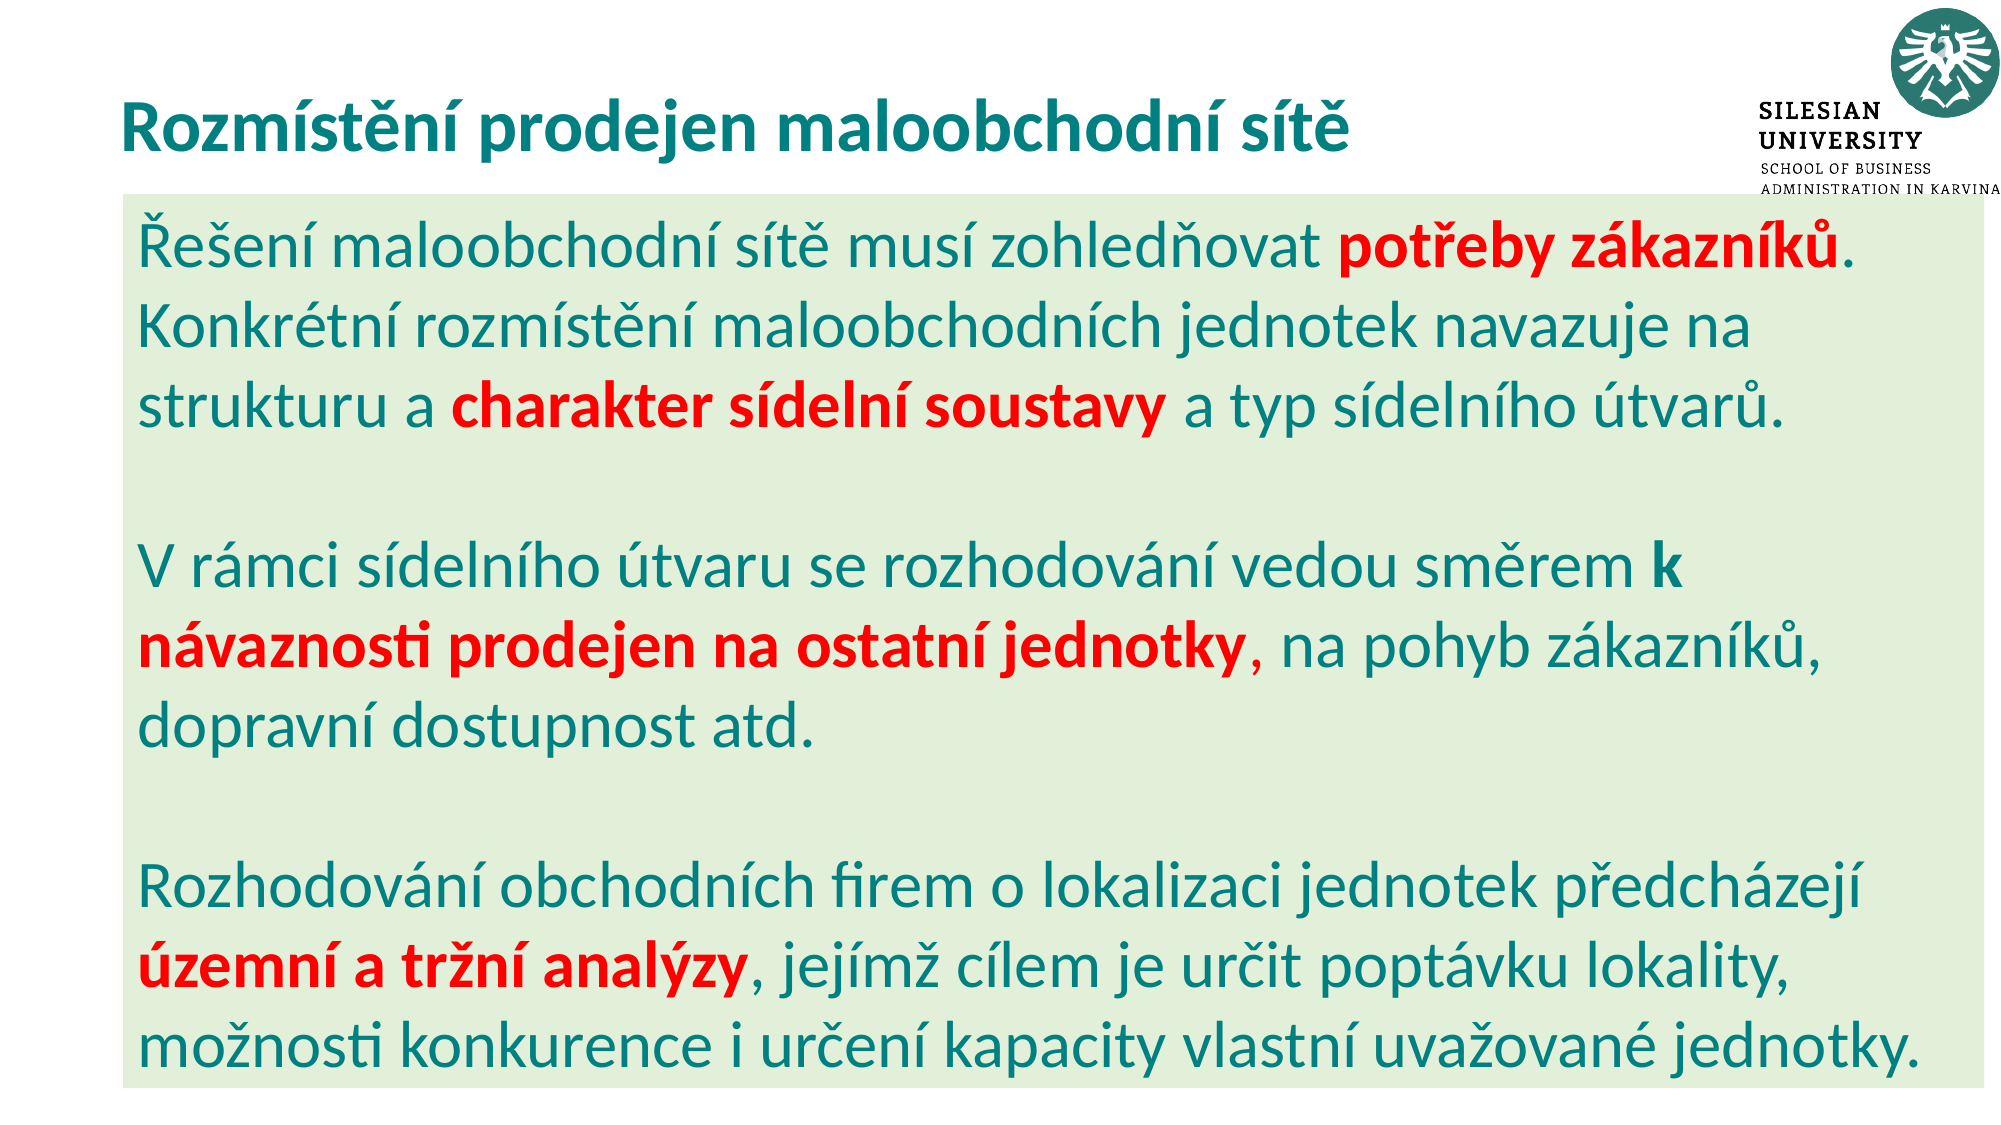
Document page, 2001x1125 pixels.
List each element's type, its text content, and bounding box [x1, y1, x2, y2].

text_box Řešení maloobchodní sítě musí zohledňovat potřeby zákazníků. Konkrétní rozmístění maloobchodních jednotek navazuje na strukturu a charakter sídelní soustavy a typ sídelního útvarů. V rámci sídelního útvaru se rozhodování vedou směrem k návaznosti prodejen na ostatní jednotky, na pohyb zákazníků, dopravní dostupnost atd. Rozhodování obchodních firem o lokalizaci jednotek předcházejí územní a tržní analýzy, jejímž cílem je určit poptávku lokality, možnosti konkurence i určení kapacity vlastní uvažované jednotky. [123, 193, 1985, 1089]
title Rozmístění prodejen maloobchodní sítě [105, 59, 1422, 195]
picture [1759, 8, 2000, 194]
